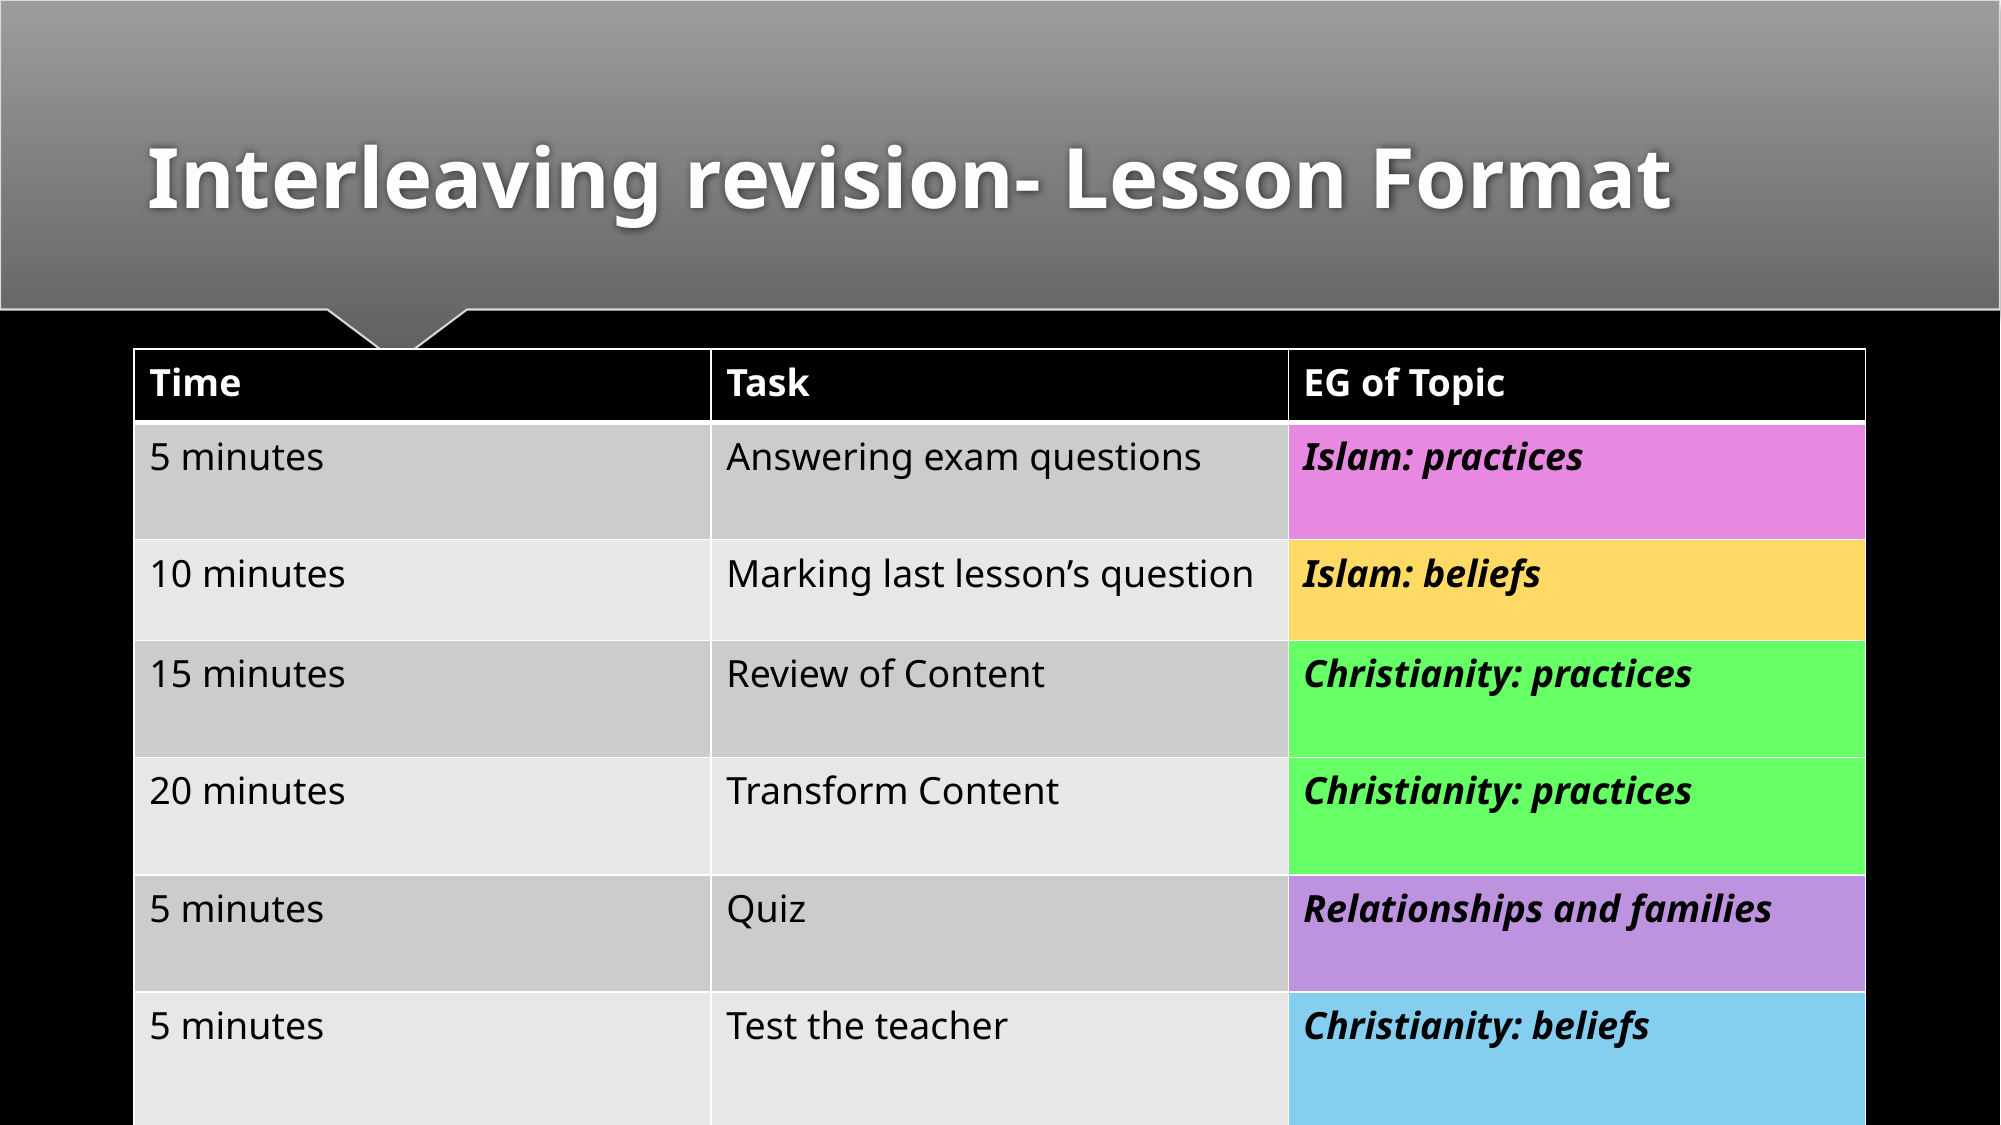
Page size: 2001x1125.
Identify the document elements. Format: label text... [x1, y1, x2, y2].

title Interleaving revision- Lesson Format [132, 73, 1868, 233]
table_cell 5 minutes [135, 993, 710, 1125]
table_cell Christianity: practices [1289, 758, 1865, 874]
table_cell 20 minutes [135, 758, 710, 874]
table_cell Relationships and families [1289, 876, 1865, 991]
table_cell Christianity: beliefs [1289, 993, 1865, 1125]
table_cell Review of Content [712, 641, 1288, 757]
table_cell 5 minutes [135, 876, 710, 991]
table_cell 10 minutes [135, 540, 710, 640]
table_header Time [135, 350, 710, 420]
table_cell Answering exam questions [712, 425, 1288, 539]
table_header Task [712, 350, 1288, 420]
table_header EG of Topic [1289, 350, 1865, 420]
table_cell Christianity: practices [1289, 641, 1865, 757]
table_cell Quiz [712, 876, 1288, 991]
table_cell Test the teacher [712, 993, 1288, 1125]
table_cell 5 minutes [135, 425, 710, 539]
table_cell 15 minutes [135, 641, 710, 757]
table_cell Islam: practices [1289, 425, 1865, 539]
table_cell Transform Content [712, 758, 1288, 874]
table_cell Islam: beliefs [1289, 540, 1865, 640]
table_cell Marking last lesson’s question [712, 540, 1288, 640]
